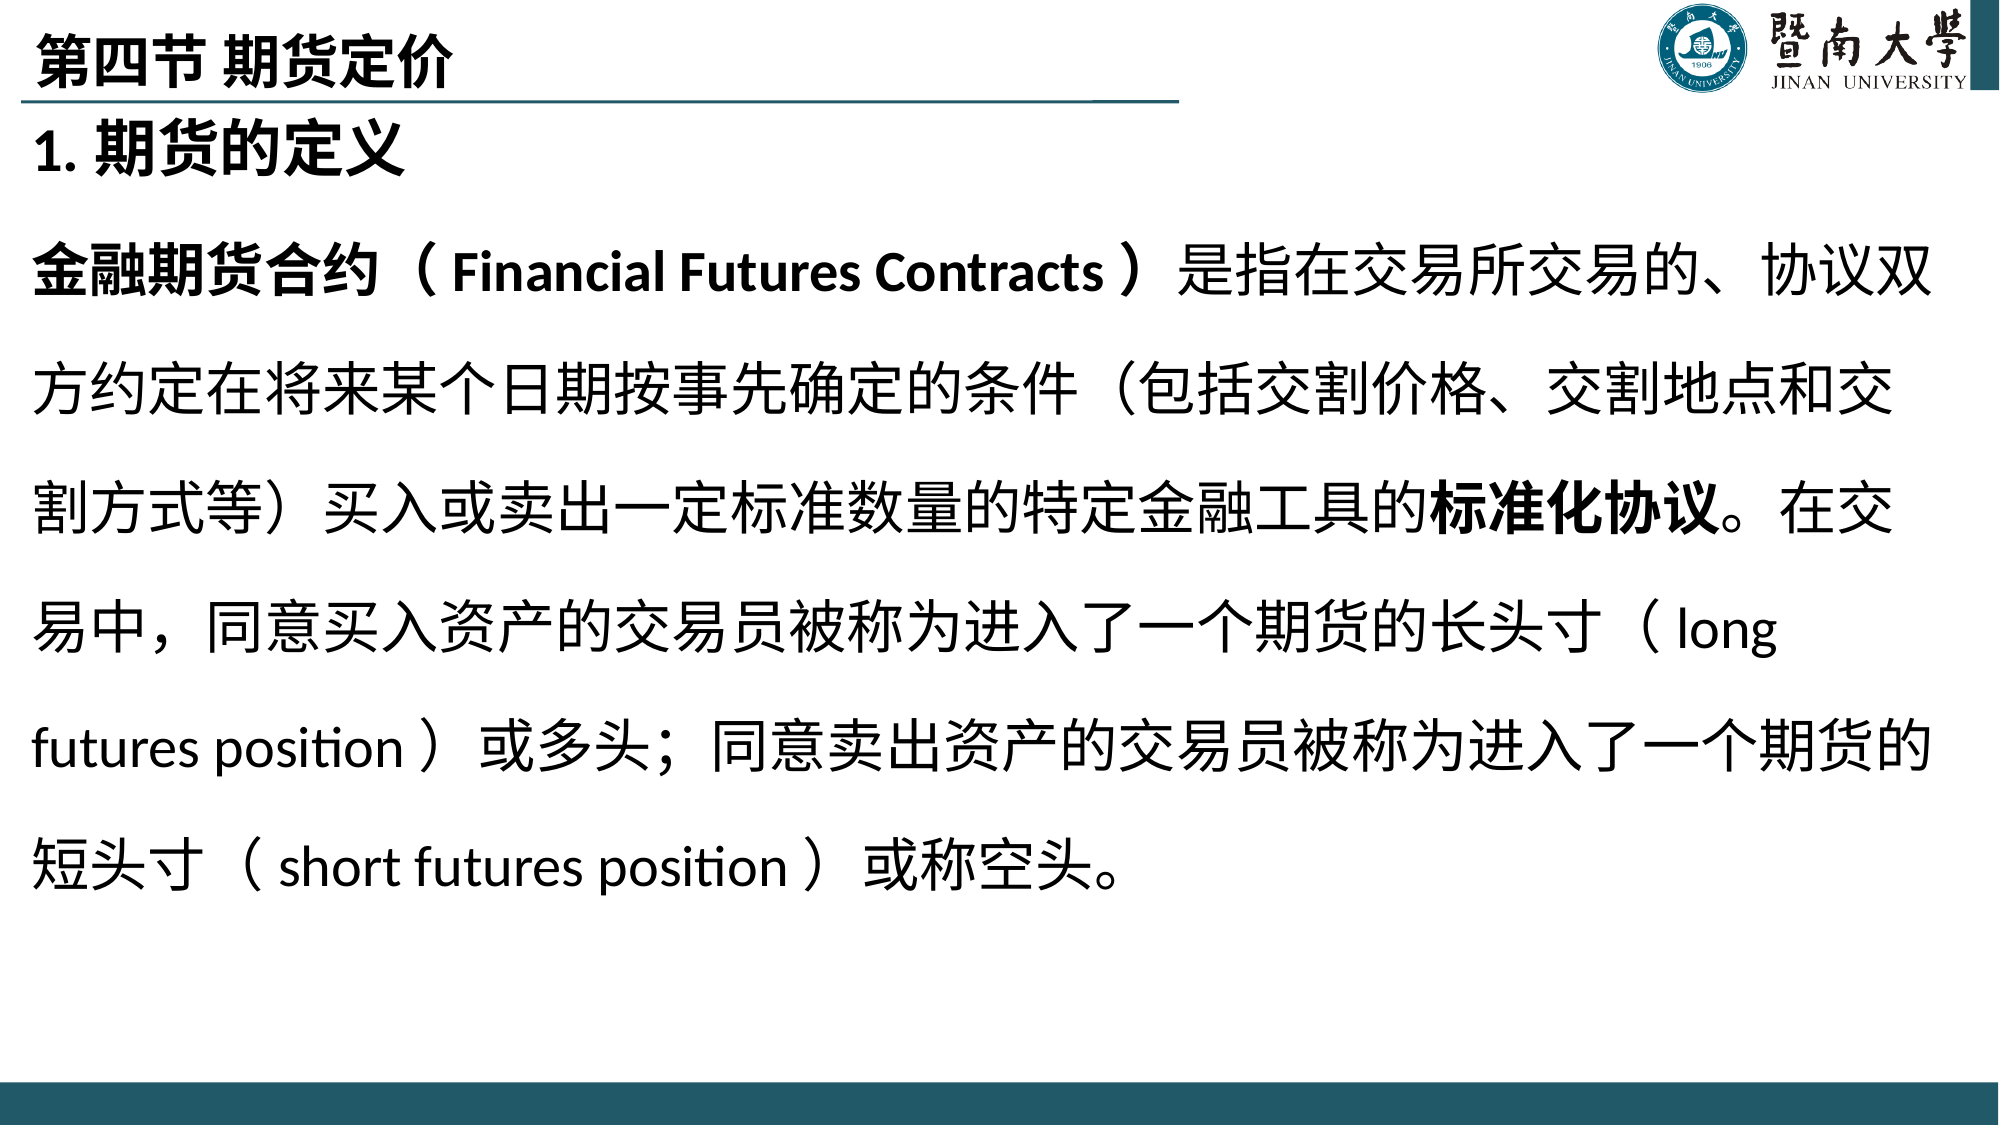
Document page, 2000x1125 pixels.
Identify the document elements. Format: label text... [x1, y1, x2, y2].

picture [1657, 3, 1967, 93]
text_box 1.期货的定义 金融期货合约（Financial Futures Contracts）是指在交易所交易的、协议双方约定在将来某个日期按事先确定的条件（包括交割价格、交割地点和交割方式等）买入或卖出一定标准数量的特定金融工具的标准化协议。在交易中，同意买入资产的交易员被称为进入了一个期货的长头寸（long futures position）或多头；同意卖出资产的交易员被称为进入了一个期货的短头寸（short futures position）或称空头。 [16, 101, 1969, 976]
title 第四节 期货定价 [19, 0, 681, 101]
